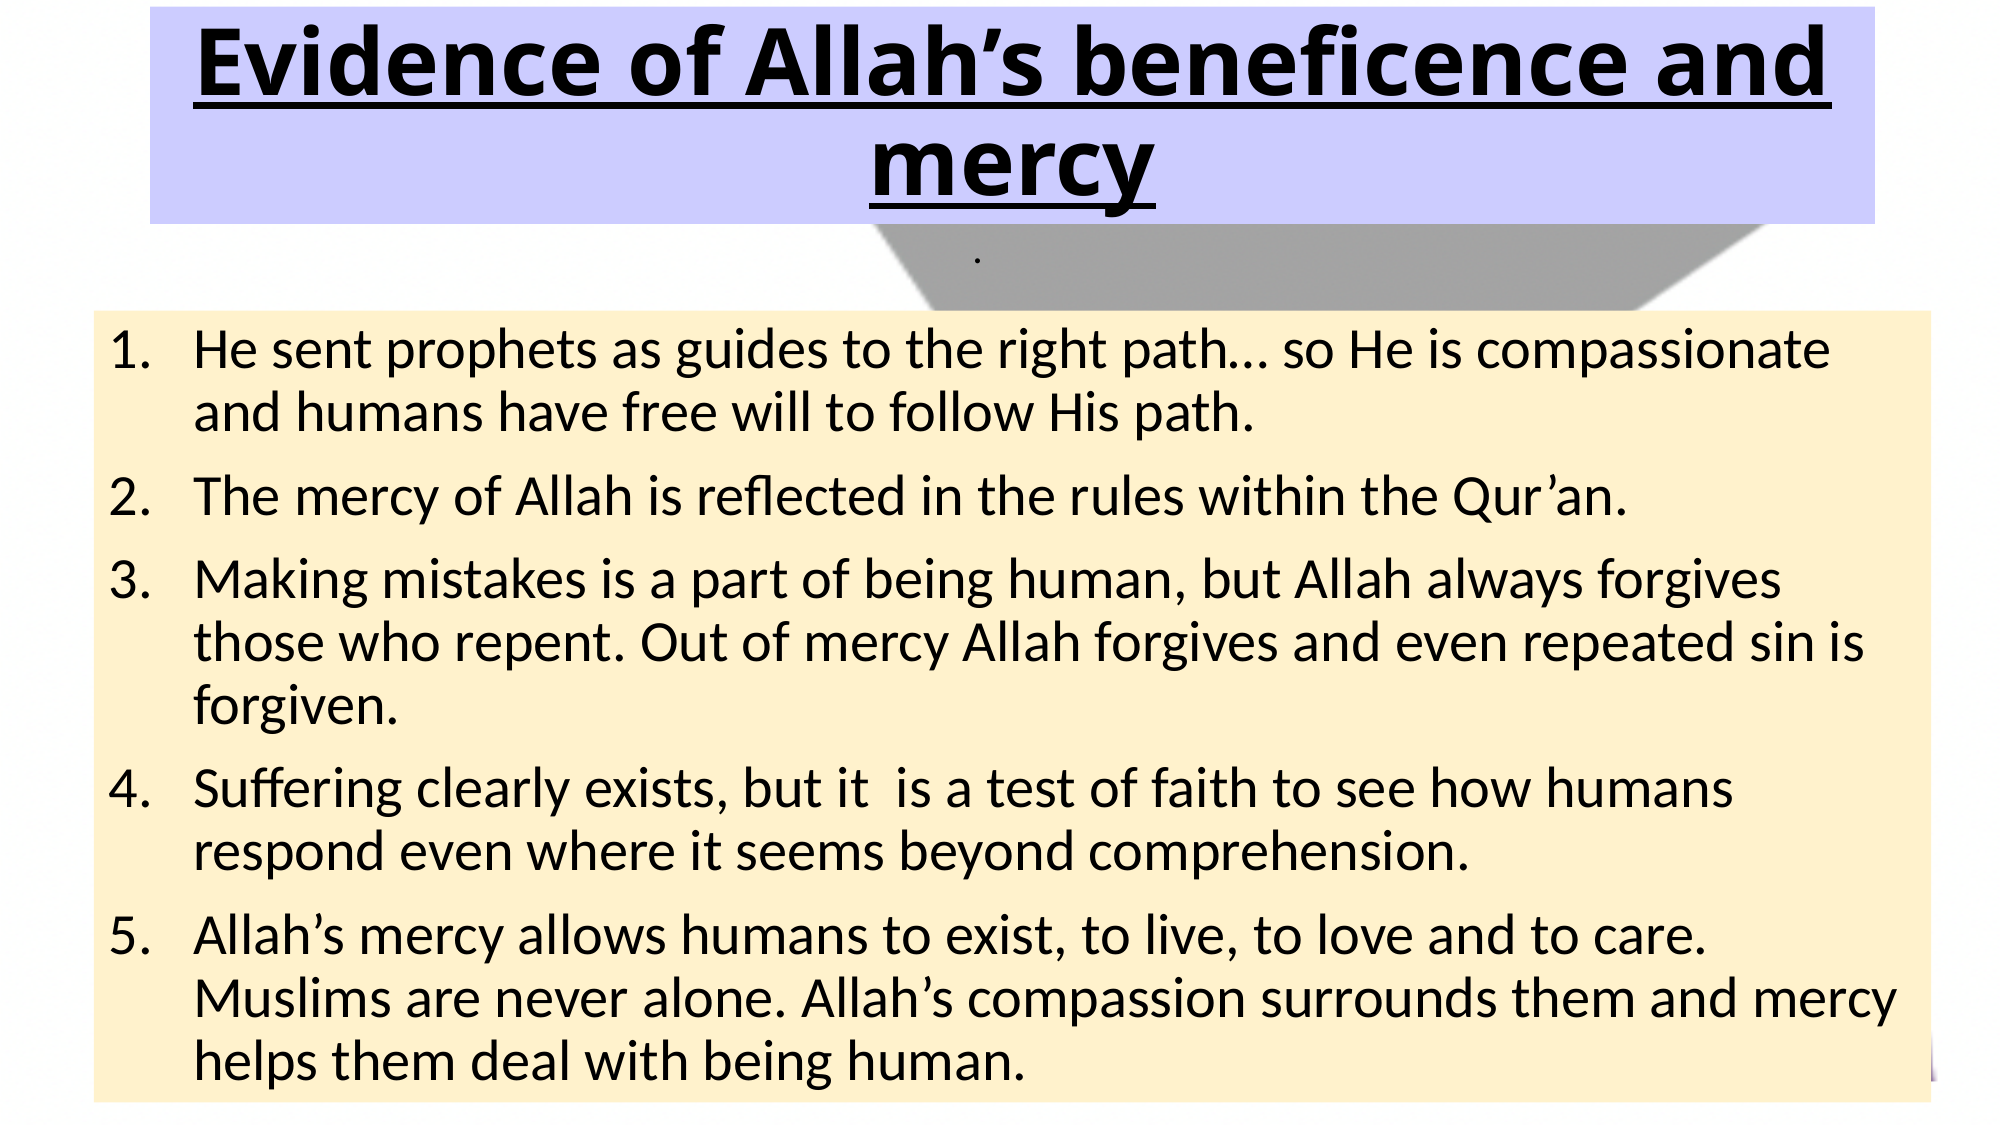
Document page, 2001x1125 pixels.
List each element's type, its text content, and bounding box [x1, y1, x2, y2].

title Evidence of Allah’s beneficence and mercy [150, 6, 1875, 214]
picture [0, 0, 2001, 1125]
text_box . [44, 214, 1912, 280]
list He sent prophets as guides to the right path… so He is compassionate and humans have free will to follow His path. The mercy of Allah is reflected in the rules within the Qur’an. Making mistakes is a part of being human, but Allah always forgives those who repent. Out of mercy Allah forgives and even repeated sin is forgiven. Suffering clearly exists, but it is a test of faith to see how humans respond even where it seems beyond comprehension. Allah’s mercy allows humans to exist, to live, to love and to care. Muslims are never alone. Allah’s compassion surrounds them and mercy helps them deal with being human. [93, 310, 1932, 1103]
